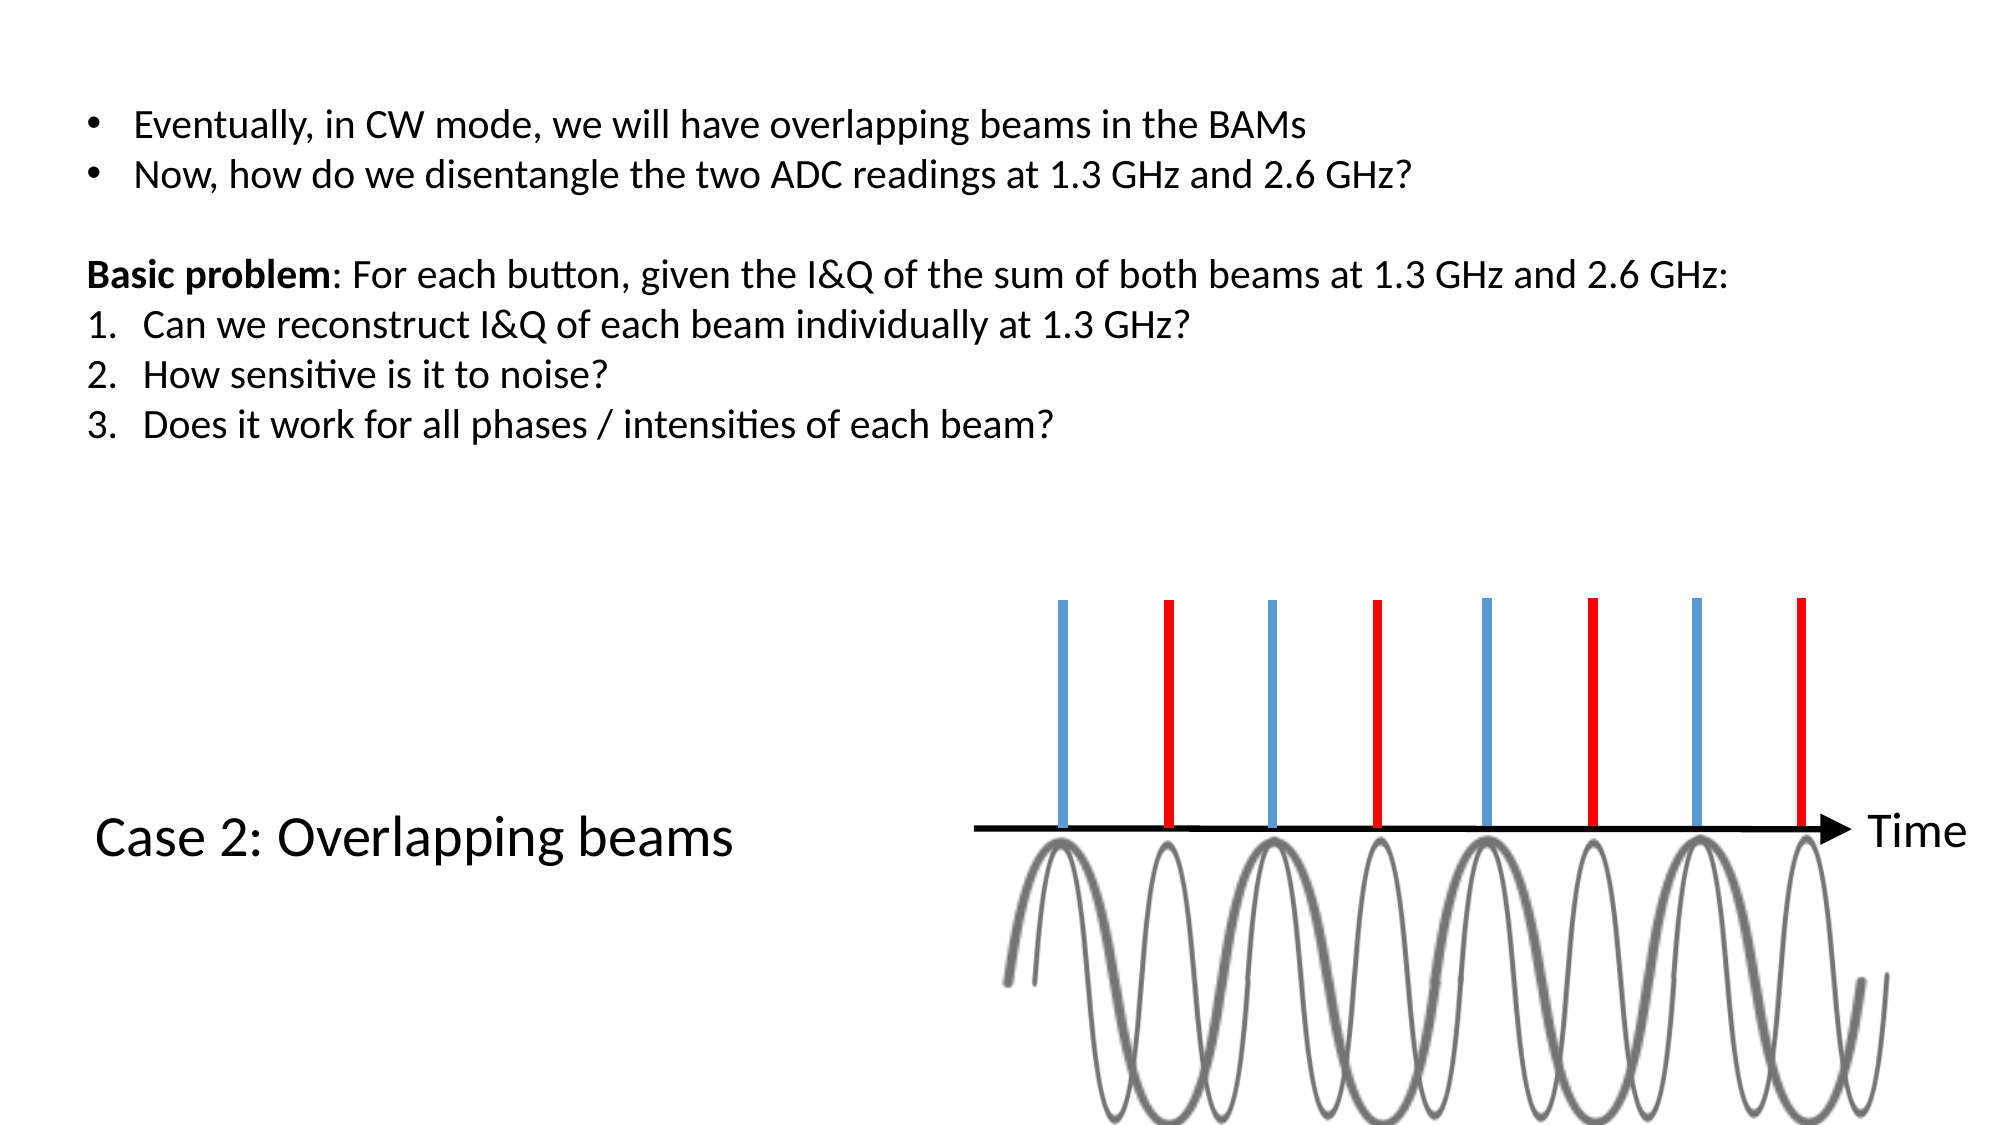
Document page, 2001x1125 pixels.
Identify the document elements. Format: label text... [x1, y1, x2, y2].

text_box Eventually, in CW mode, we will have overlapping beams in the BAMs Now, how do we disentangle the two ADC readings at 1.3 GHz and 2.6 GHz? Basic problem: For each button, given the I&Q of the sum of both beams at 1.3 GHz and 2.6 GHz: Can we reconstruct I&Q of each beam individually at 1.3 GHz? How sensitive is it to noise? Does it work for all phases / intensities of each beam? [71, 89, 1927, 455]
text_box Case 2: Overlapping beams [80, 790, 750, 876]
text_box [973, 597, 2000, 1125]
